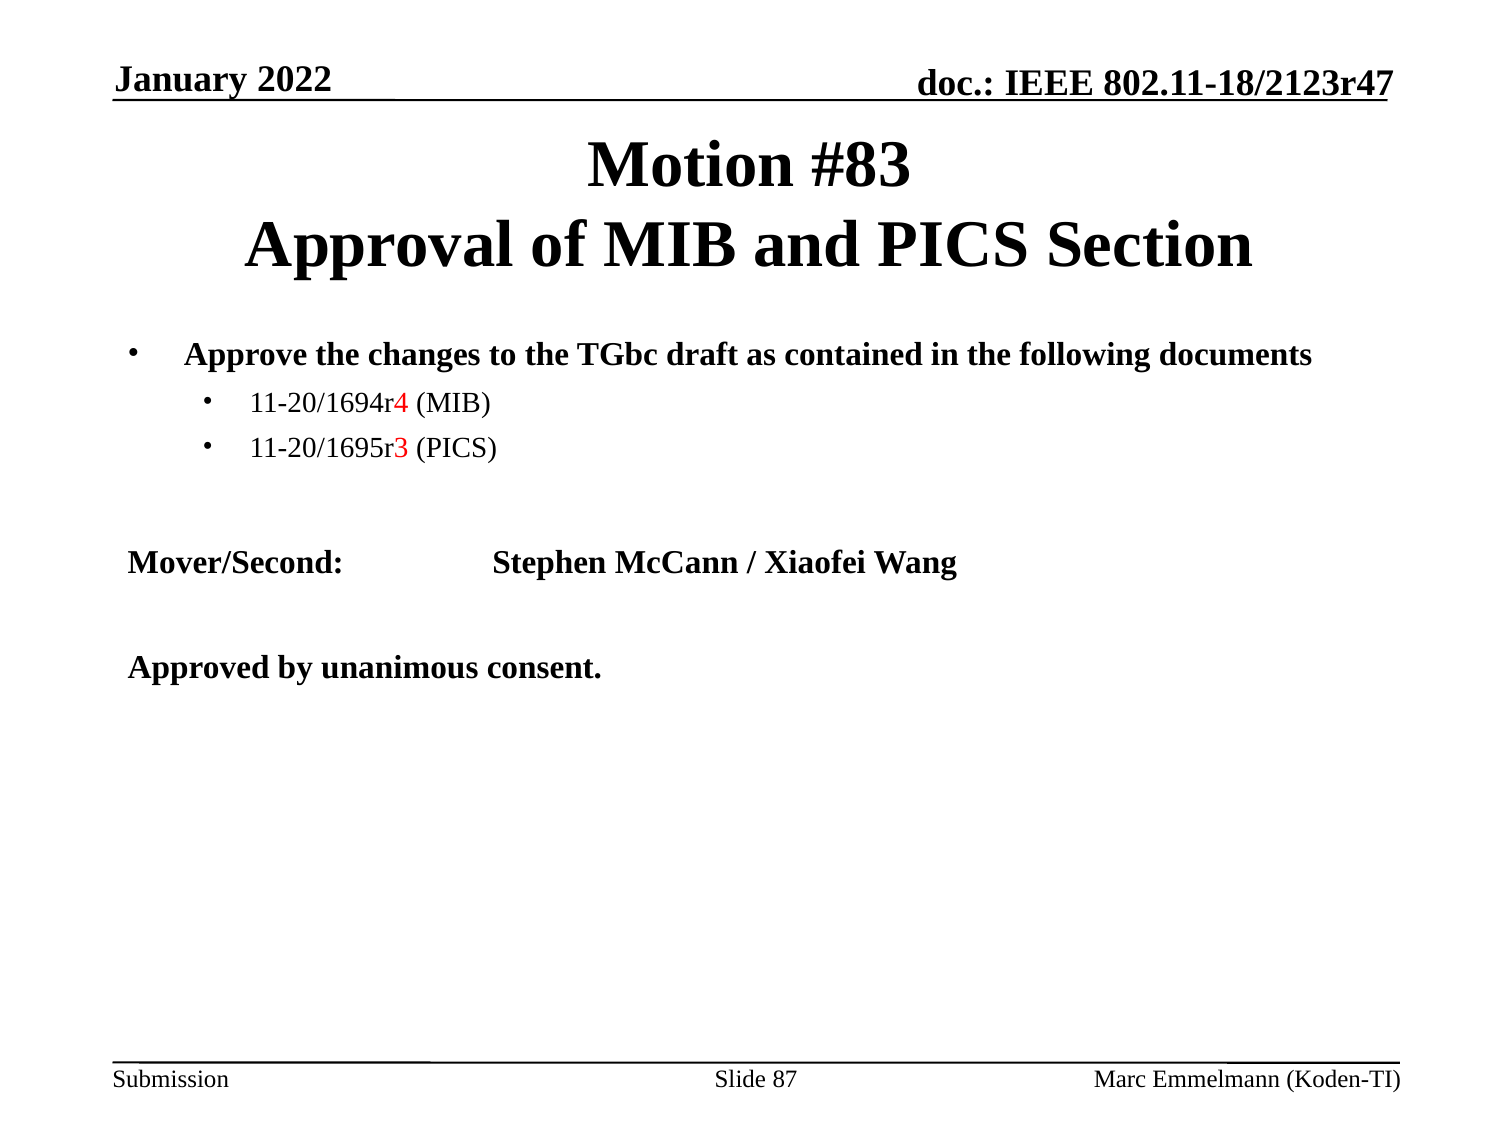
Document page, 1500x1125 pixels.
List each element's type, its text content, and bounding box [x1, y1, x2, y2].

list Approve the changes to the TGbc draft as contained in the following documents 11-20/1694r4 (MIB) 11-20/1695r3 (PICS) Mover/Second: Stephen McCann / Xiaofei Wang Approved by unanimous consent. [112, 324, 1388, 1000]
footer Marc Emmelmann (Koden-TI) [878, 1061, 1402, 1093]
title Motion #83 Approval of MIB and PICS Section [112, 112, 1388, 288]
slide_number Slide 87 [712, 1061, 800, 1123]
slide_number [114, 54, 423, 100]
